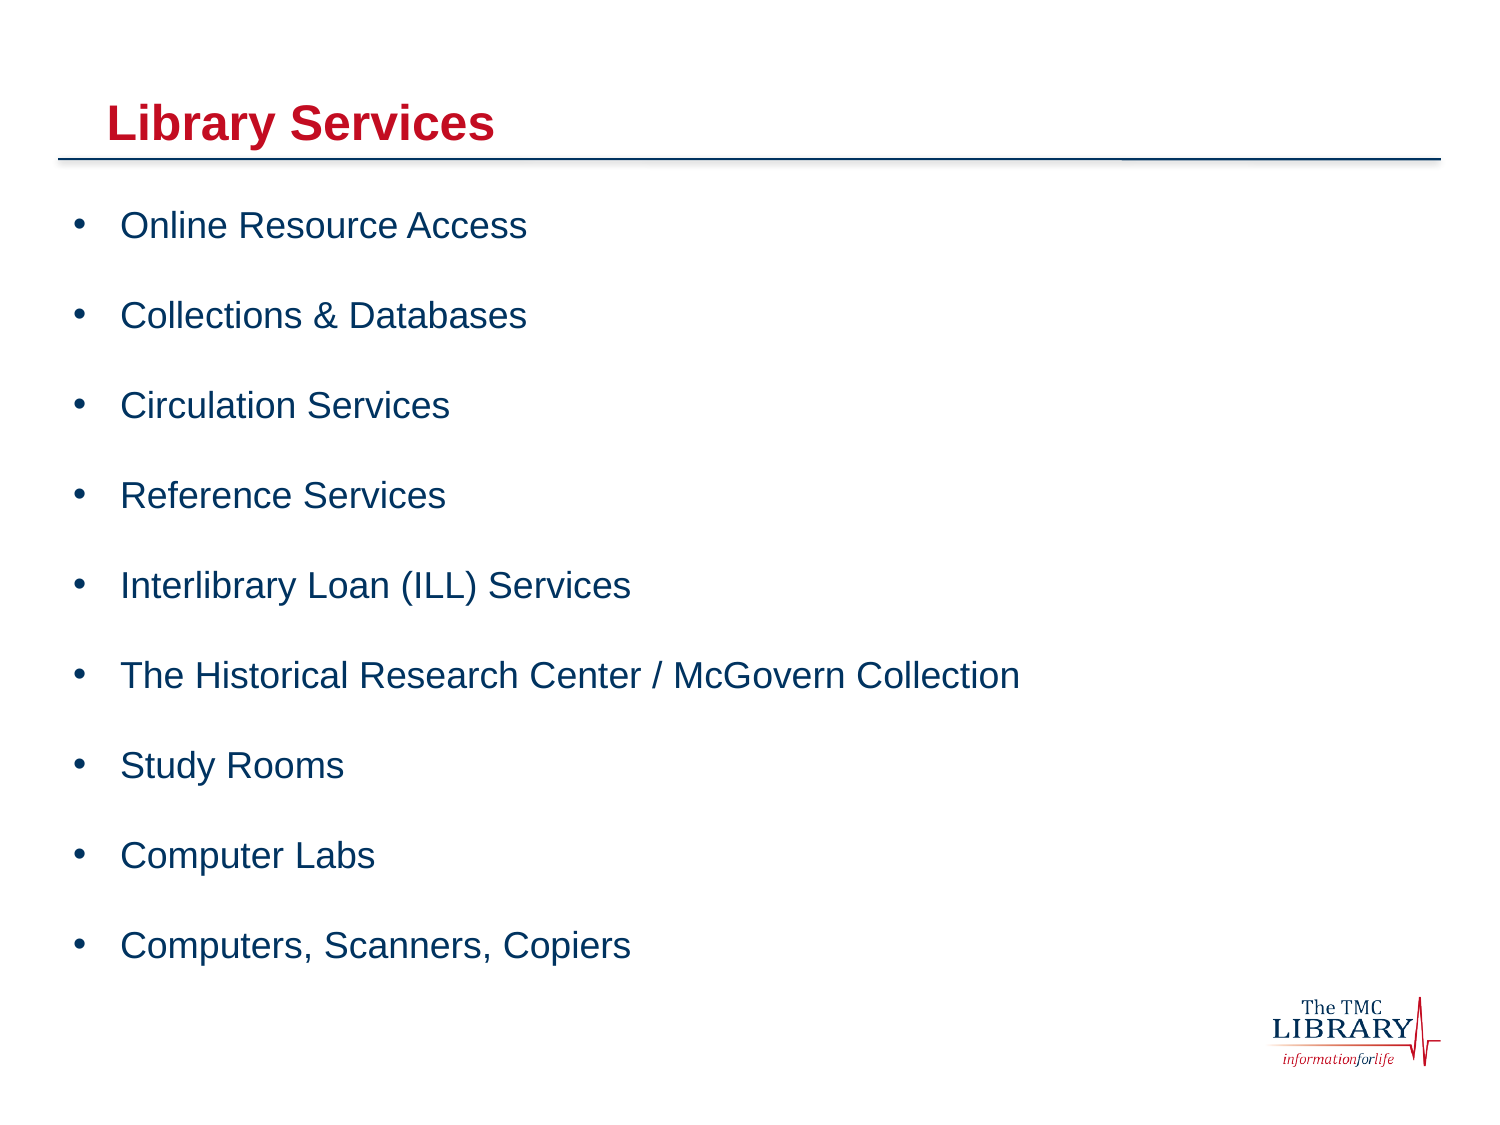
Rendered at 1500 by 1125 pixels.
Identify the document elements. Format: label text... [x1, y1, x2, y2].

text_box Library Services [91, 83, 1060, 156]
picture [1265, 996, 1441, 1068]
text_box Online Resource Access Collections & Databases Circulation Services Reference Services Interlibrary Loan (ILL) Services The Historical Research Center / McGovern Collection Study Rooms Computer Labs Computers, Scanners, Copiers [58, 193, 1447, 1044]
